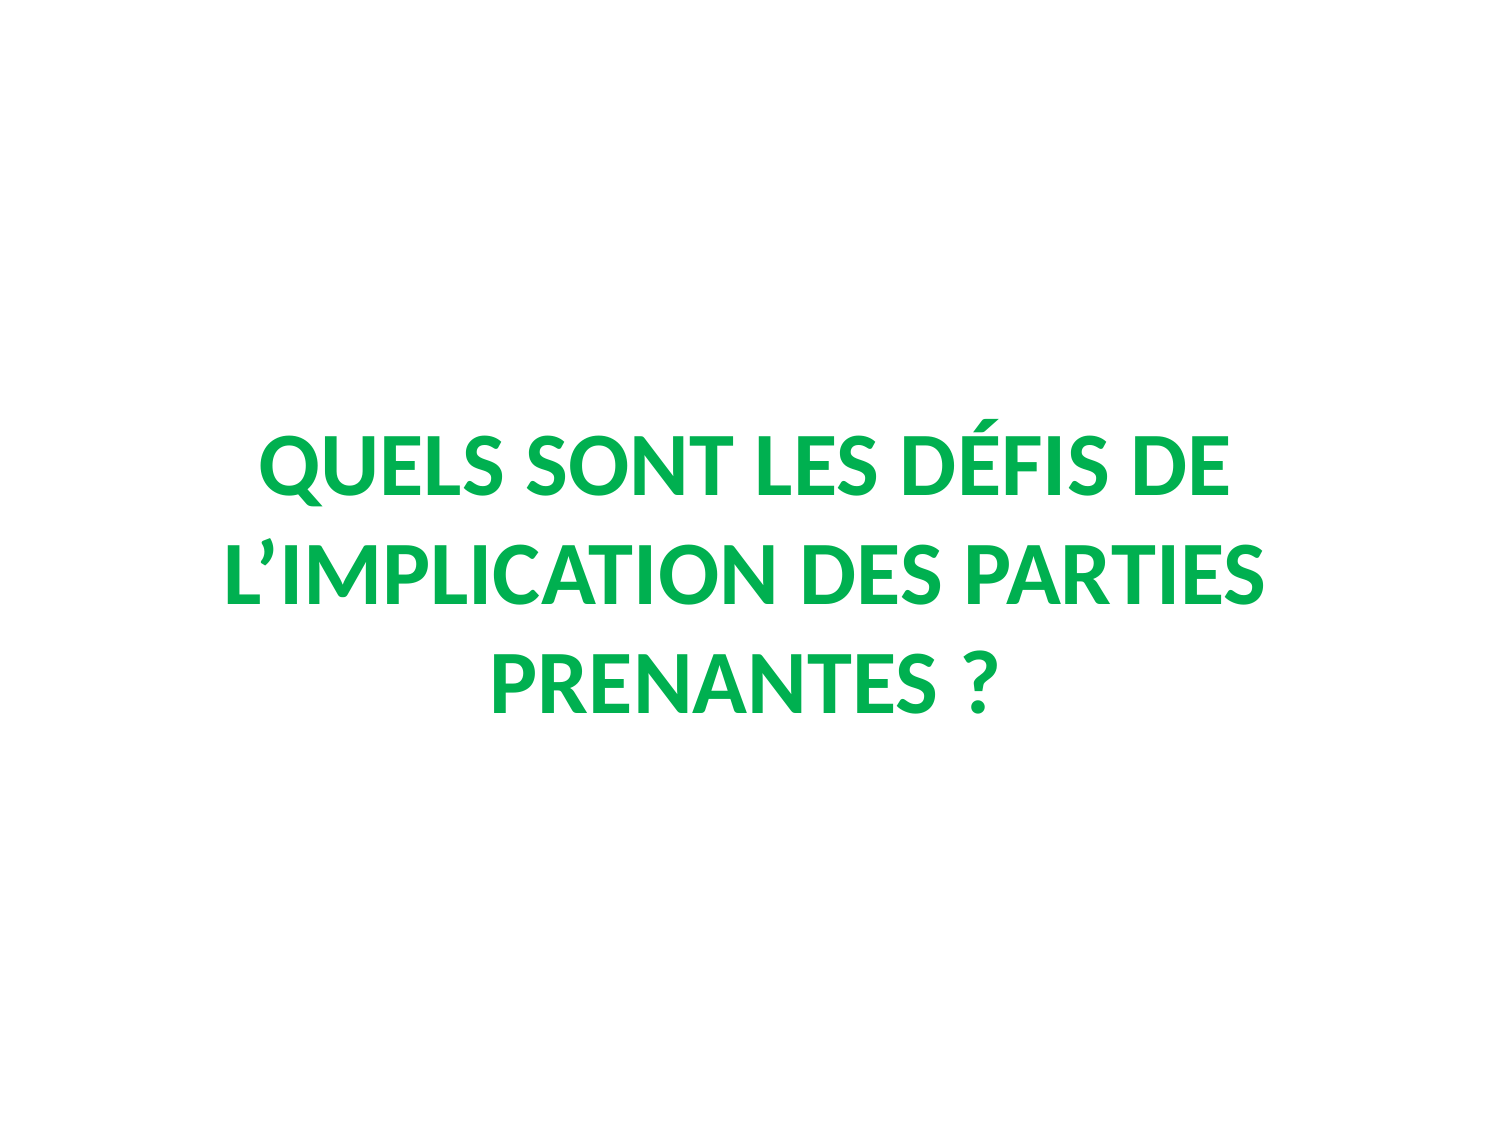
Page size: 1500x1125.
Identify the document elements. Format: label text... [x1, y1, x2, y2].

title QUELS SONT LES DÉFIS DE L’IMPLICATION DES PARTIES PRENANTES ? [53, 397, 1439, 740]
